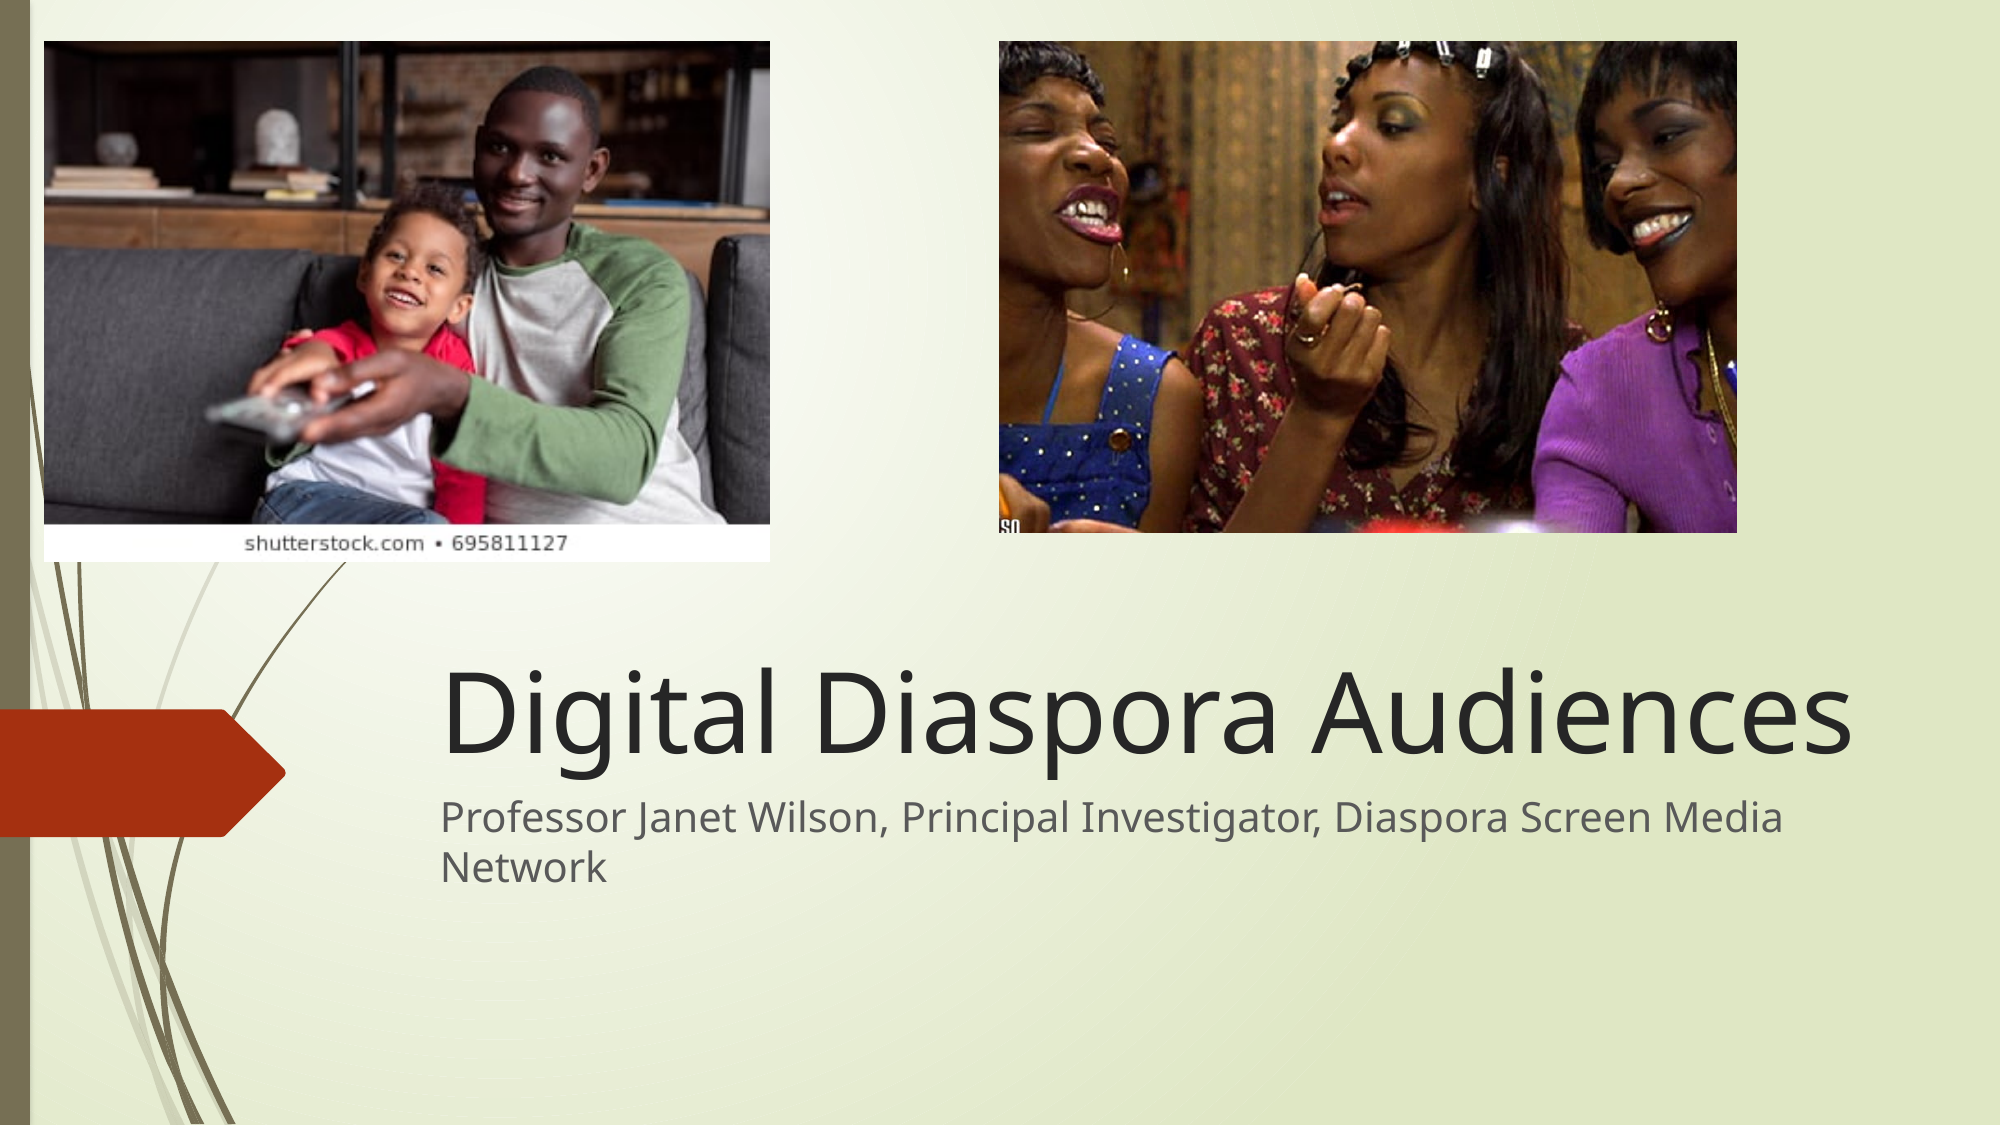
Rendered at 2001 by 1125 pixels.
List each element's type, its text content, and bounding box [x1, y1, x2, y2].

title Digital Diaspora Audiences [424, 412, 1888, 783]
picture [44, 41, 770, 563]
subtitle Professor Janet Wilson, Principal Investigator, Diaspora Screen Media Network [424, 783, 1888, 969]
picture [999, 41, 1737, 533]
